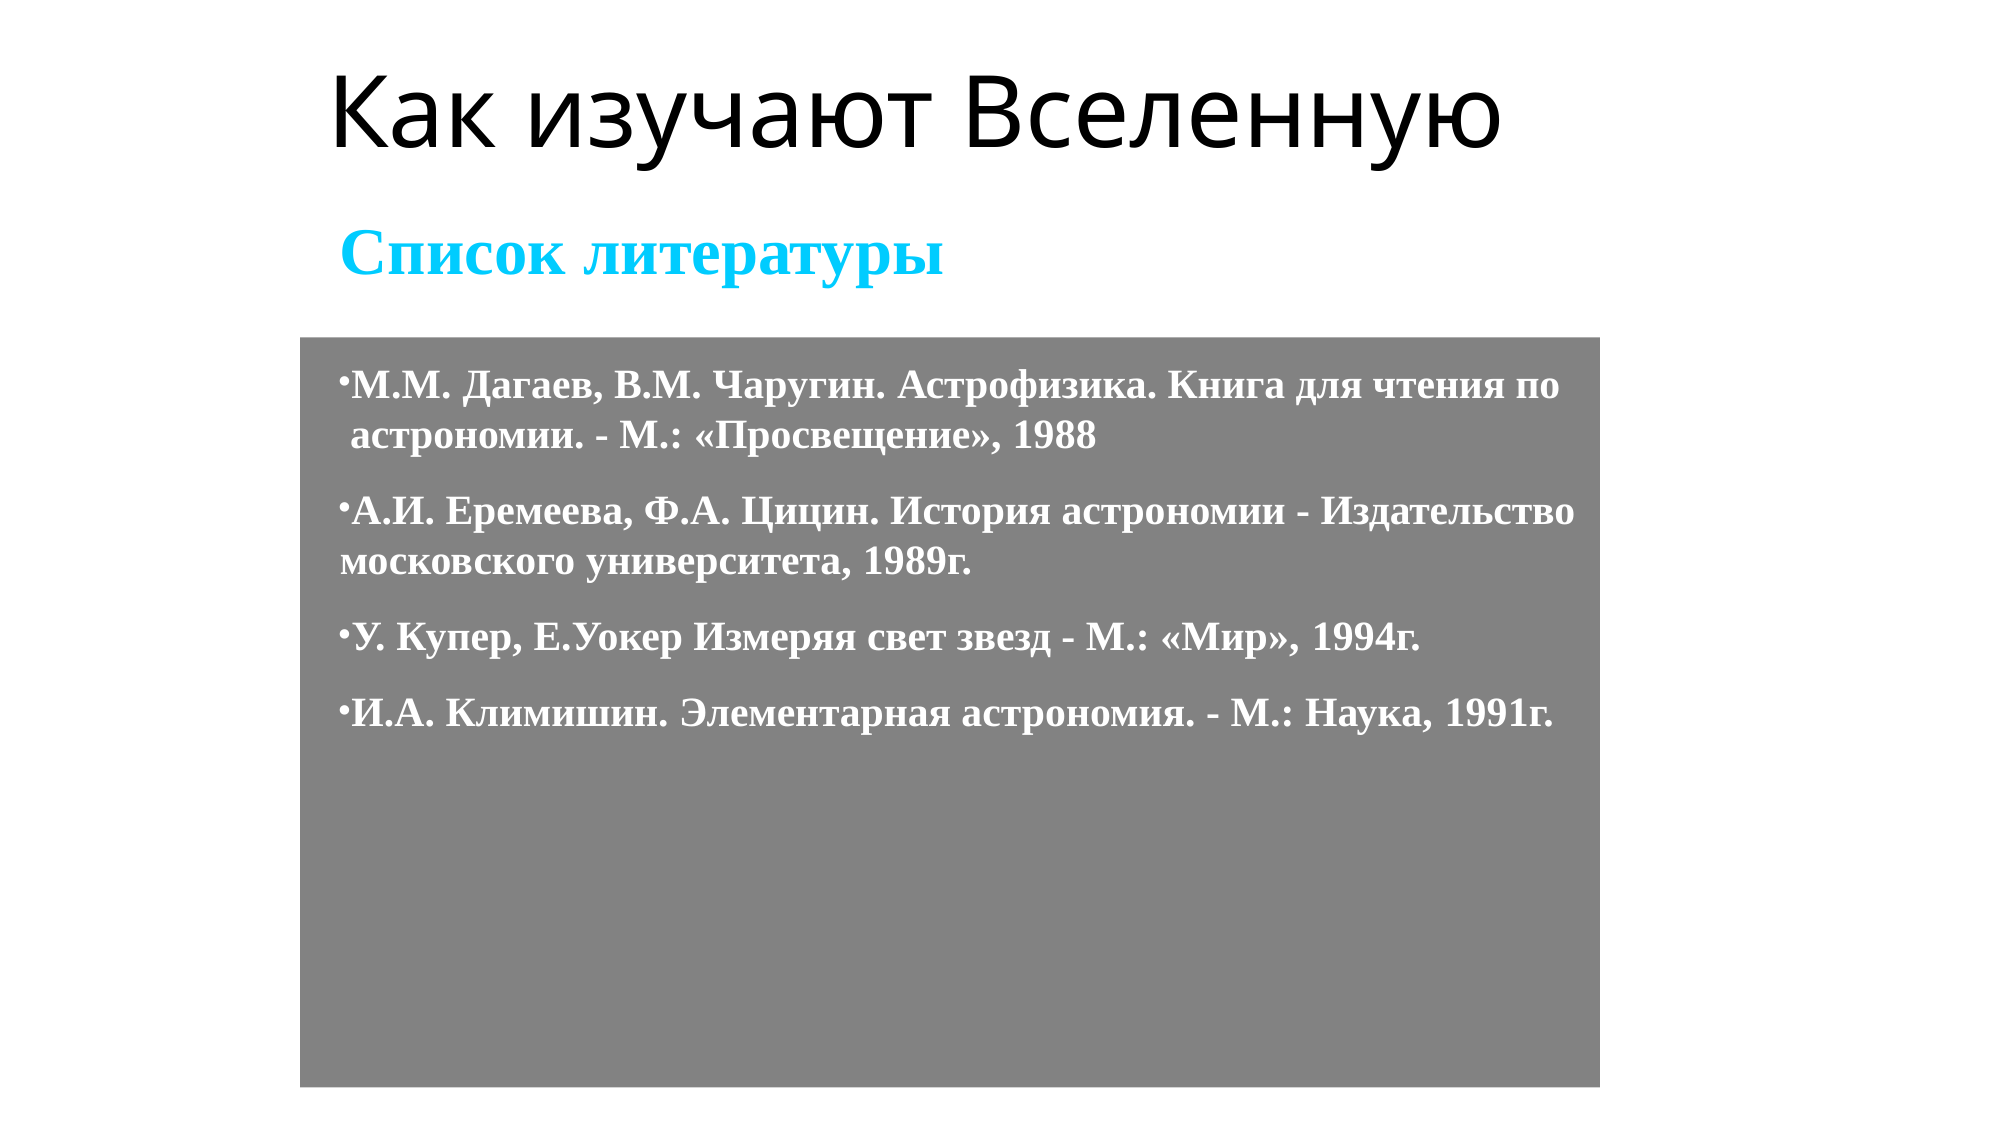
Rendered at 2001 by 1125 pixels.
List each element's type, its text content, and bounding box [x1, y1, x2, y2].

title Как изучают Вселенную [325, 11, 1531, 202]
text_box М.М. Дагаев, В.М. Чаругин. Астрофизика. Книга для чтения по астрономии. - М.: «Просвещение», 1988 А.И. Еремеева, Ф.А. Цицин. История астрономии - Издательство московского университета, 1989г. У. Купер, Е.Уокер Измеряя свет звезд - М.: «Мир», 1994г. И.А. Климишин. Элементарная астрономия. - М.: Наука, 1991г. [337, 354, 1588, 735]
text_box Список литературы [337, 205, 950, 288]
text_box [300, 337, 1600, 1088]
